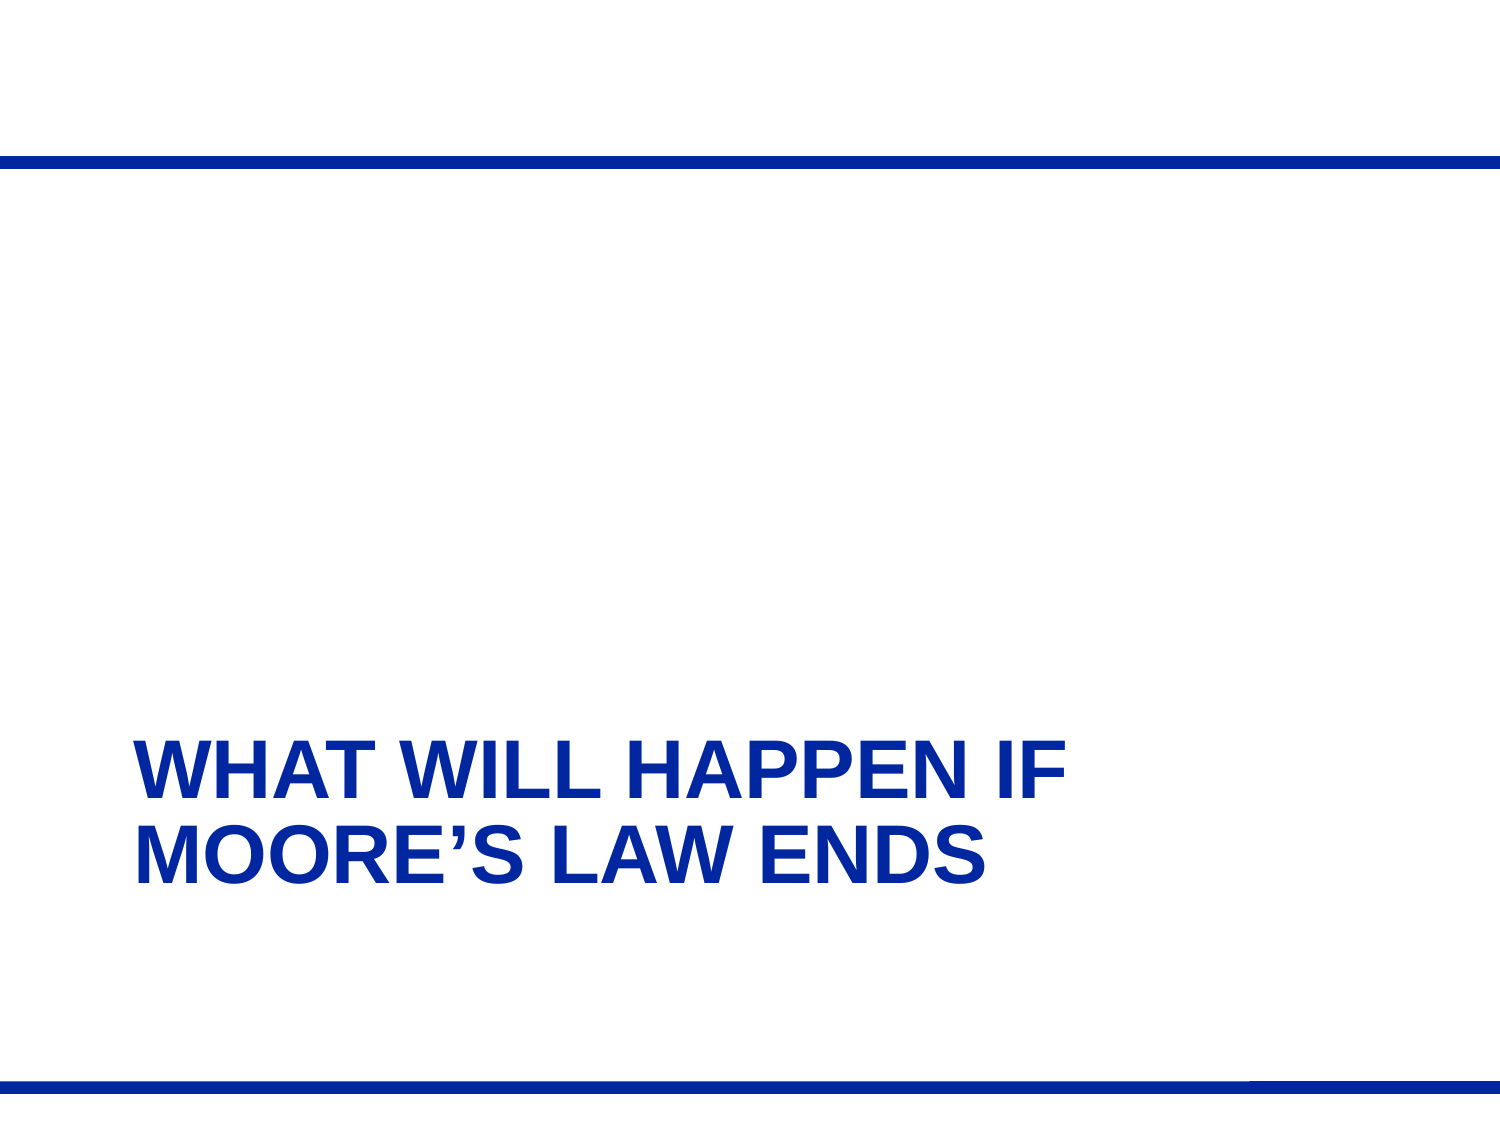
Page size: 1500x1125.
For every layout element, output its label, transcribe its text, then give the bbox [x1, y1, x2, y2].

title What Will Happen if Moore’s Law Ends [118, 722, 1394, 947]
